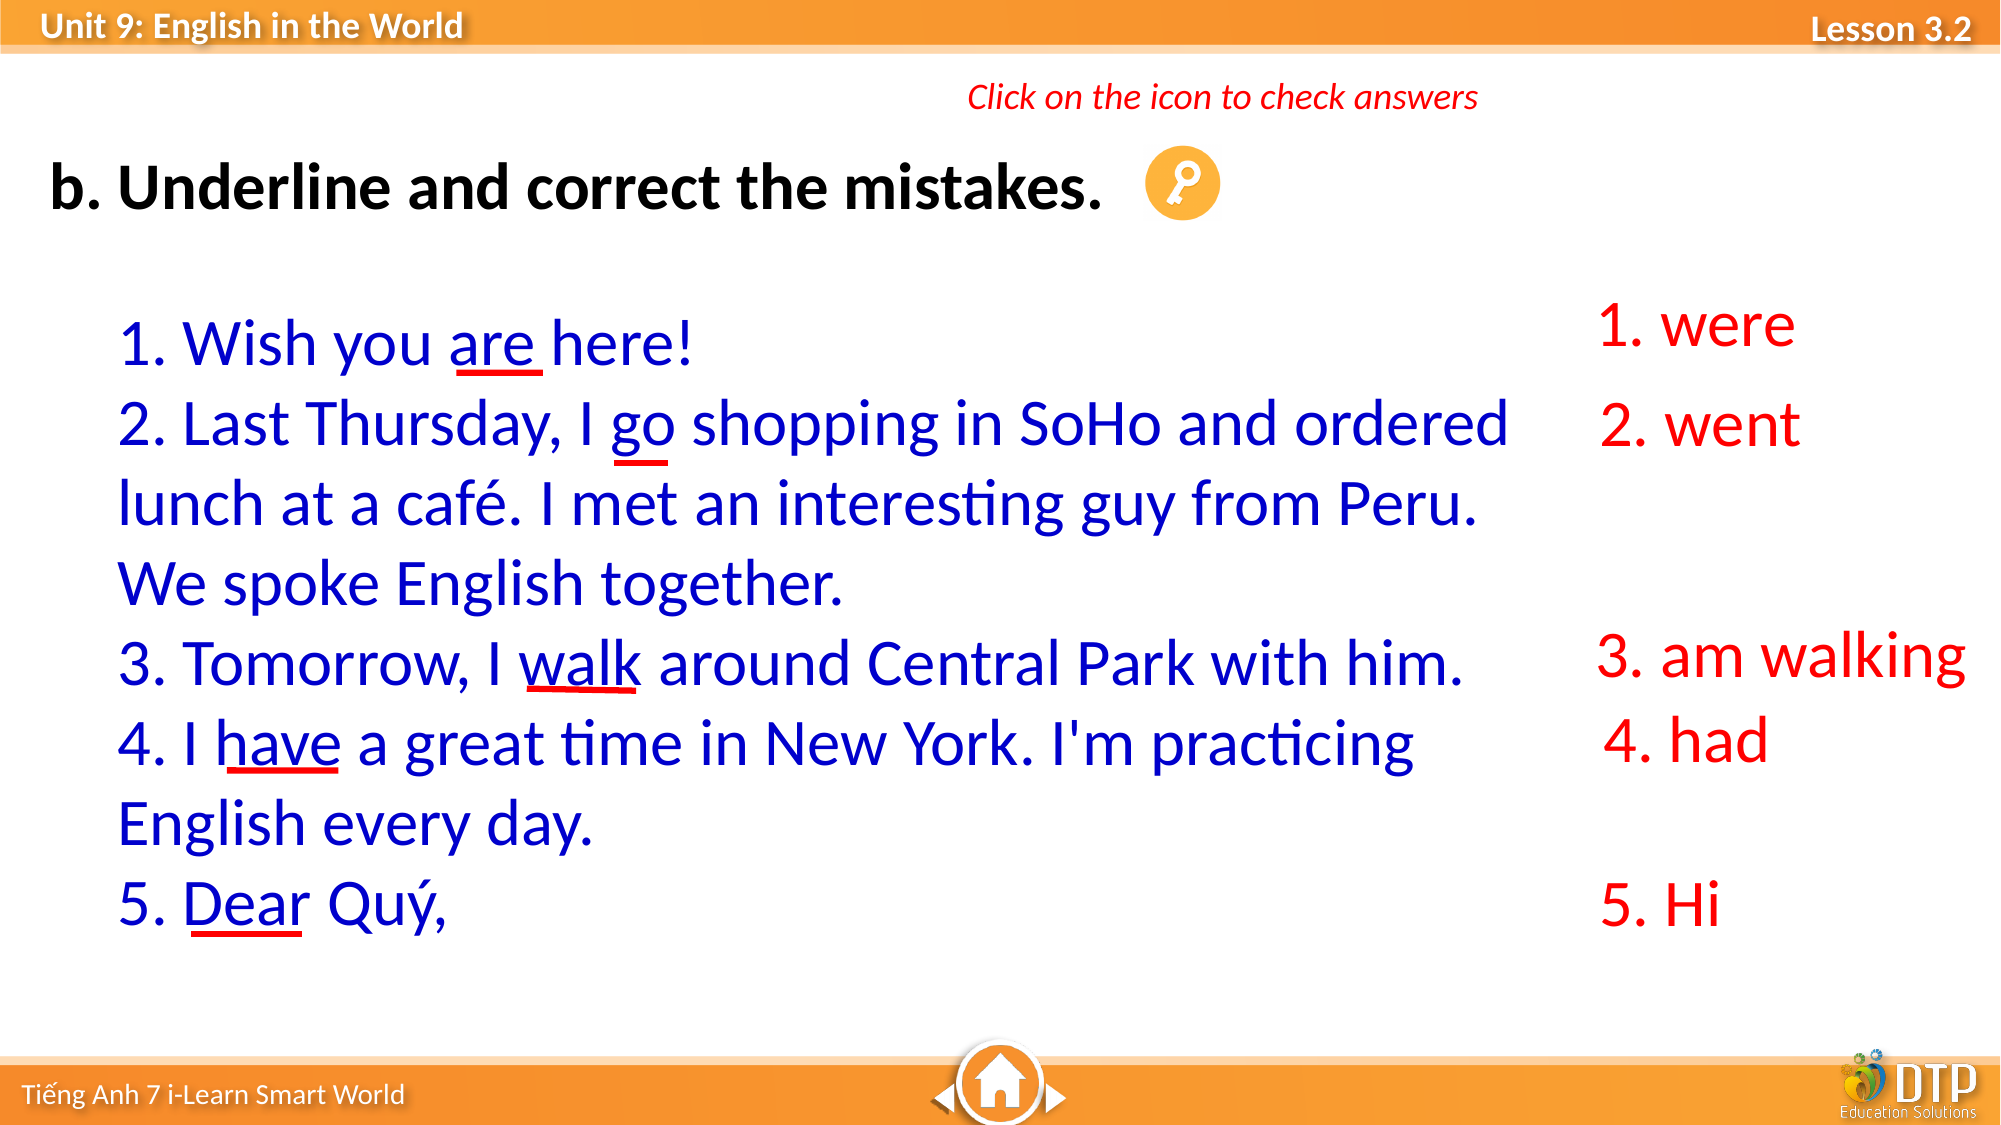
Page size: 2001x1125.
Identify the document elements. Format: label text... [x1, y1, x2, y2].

text_box 1. Wish you are here! 2. Last Thursday, I go shopping in SoHo and ordered lunch at a café. I met an interesting guy from Peru. We spoke English together. 3. Tomorrow, I walk around Central Park with him. 4. I have a great time in New York. I'm practicing English every day. 5. Dear Quý, [102, 291, 1548, 947]
text_box Click on the icon to check answers [870, 64, 1494, 124]
text_box 3. am walking [1580, 603, 1996, 699]
text_box 1. were [1580, 272, 1820, 368]
text_box b. Underline and correct the mistakes. [34, 135, 1975, 231]
picture [0, 0, 2001, 1125]
text_box 5. Hi [1584, 852, 1824, 948]
text_box 4. had [1588, 688, 1828, 784]
text_box 2. went [1584, 372, 1824, 468]
